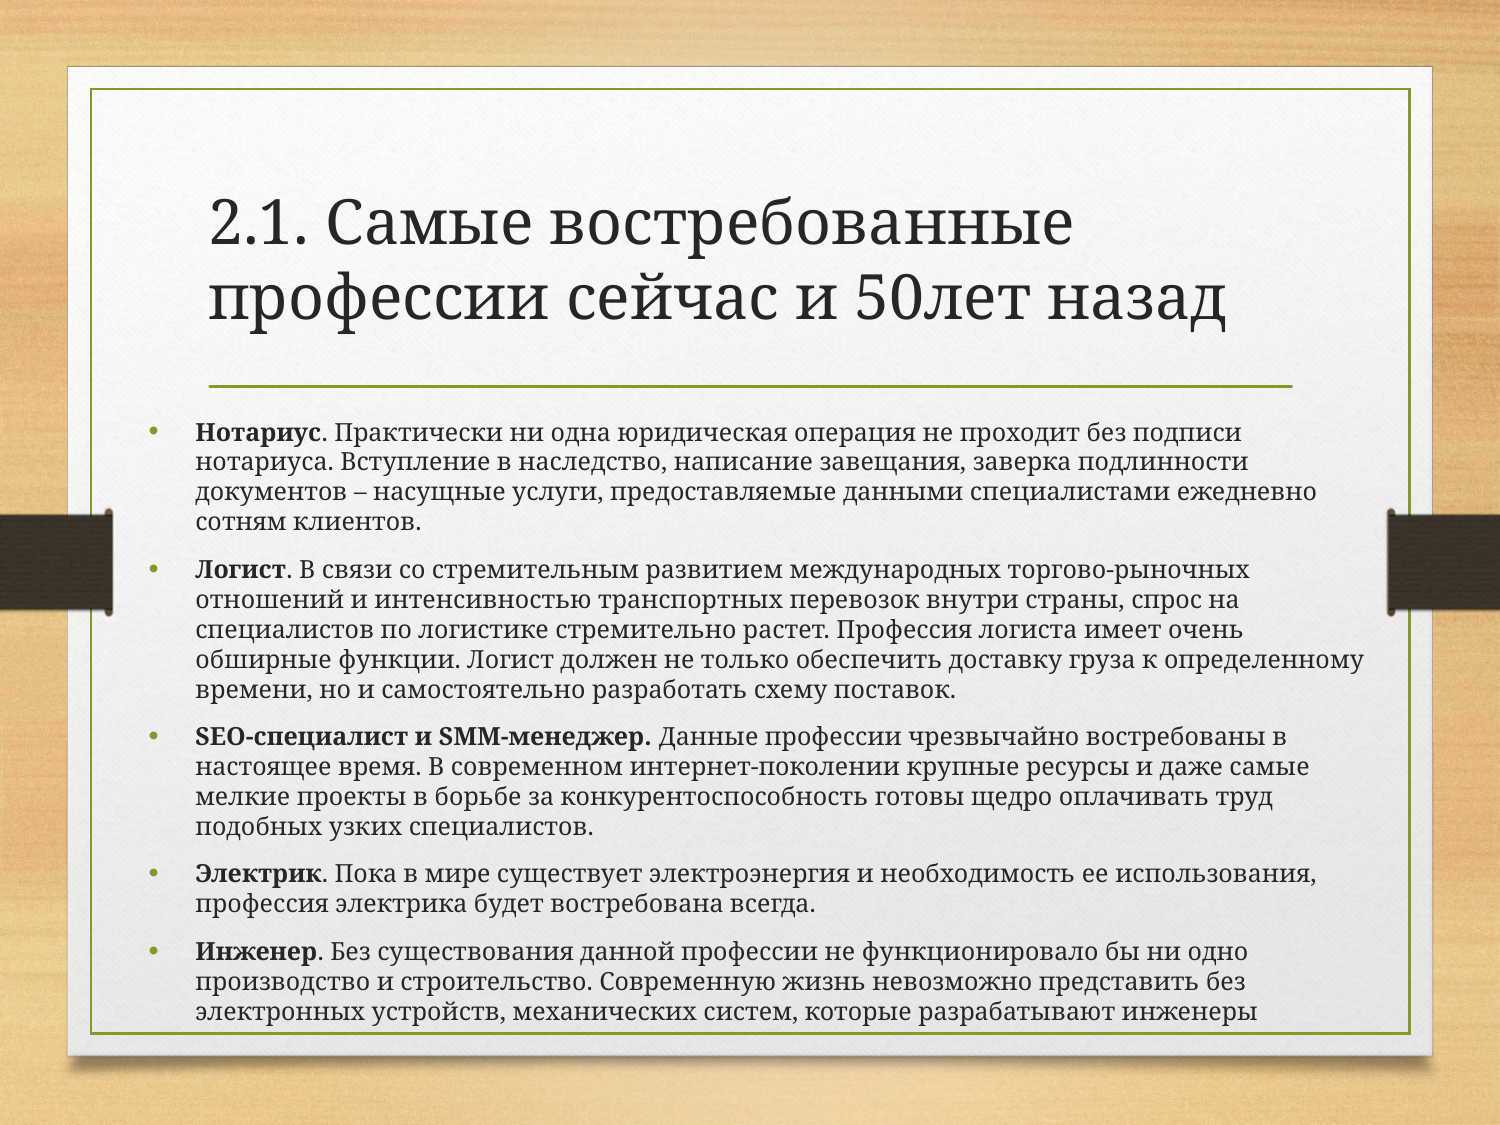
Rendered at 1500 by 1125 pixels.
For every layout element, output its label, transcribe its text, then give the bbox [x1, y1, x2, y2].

picture [0, 0, 1500, 1125]
title 2.1. Самые востребованные профессии сейчас и 50лет назад [193, 150, 1309, 365]
list Нотариус. Практически ни одна юридическая операция не проходит без подписи нотариуса. Вступление в наследство, написание завещания, заверка подлинности документов – насущные услуги, предоставляемые данными специалистами ежедневно сотням клиентов. Логист. В связи со стремительным развитием международных торгово-рыночных отношений и интенсивностью транспортных перевозок внутри страны, спрос на специалистов по логистике стремительно растет. Профессия логиста имеет очень обширные функции. Логист должен не только обеспечить доставку груза к определенному времени, но и самостоятельно разработать схему поставок. SEO-специалист и SMM-менеджер. Данные профессии чрезвычайно востребованы в настоящее время. В современном интернет-поколении крупные ресурсы и даже самые мелкие проекты в борьбе за конкурентоспособность готовы щедро оплачивать труд подобных узких специалистов. Электрик. Пока в мире существует электроэнергия и необходимость ее использования, профессия электрика будет востребована всегда. Инженер. Без существования данной профессии не функционировало бы ни одно производство и строительство. Современную жизнь невозможно представить без электронных устройств, механических систем, которые разрабатывают инженеры [133, 408, 1388, 974]
